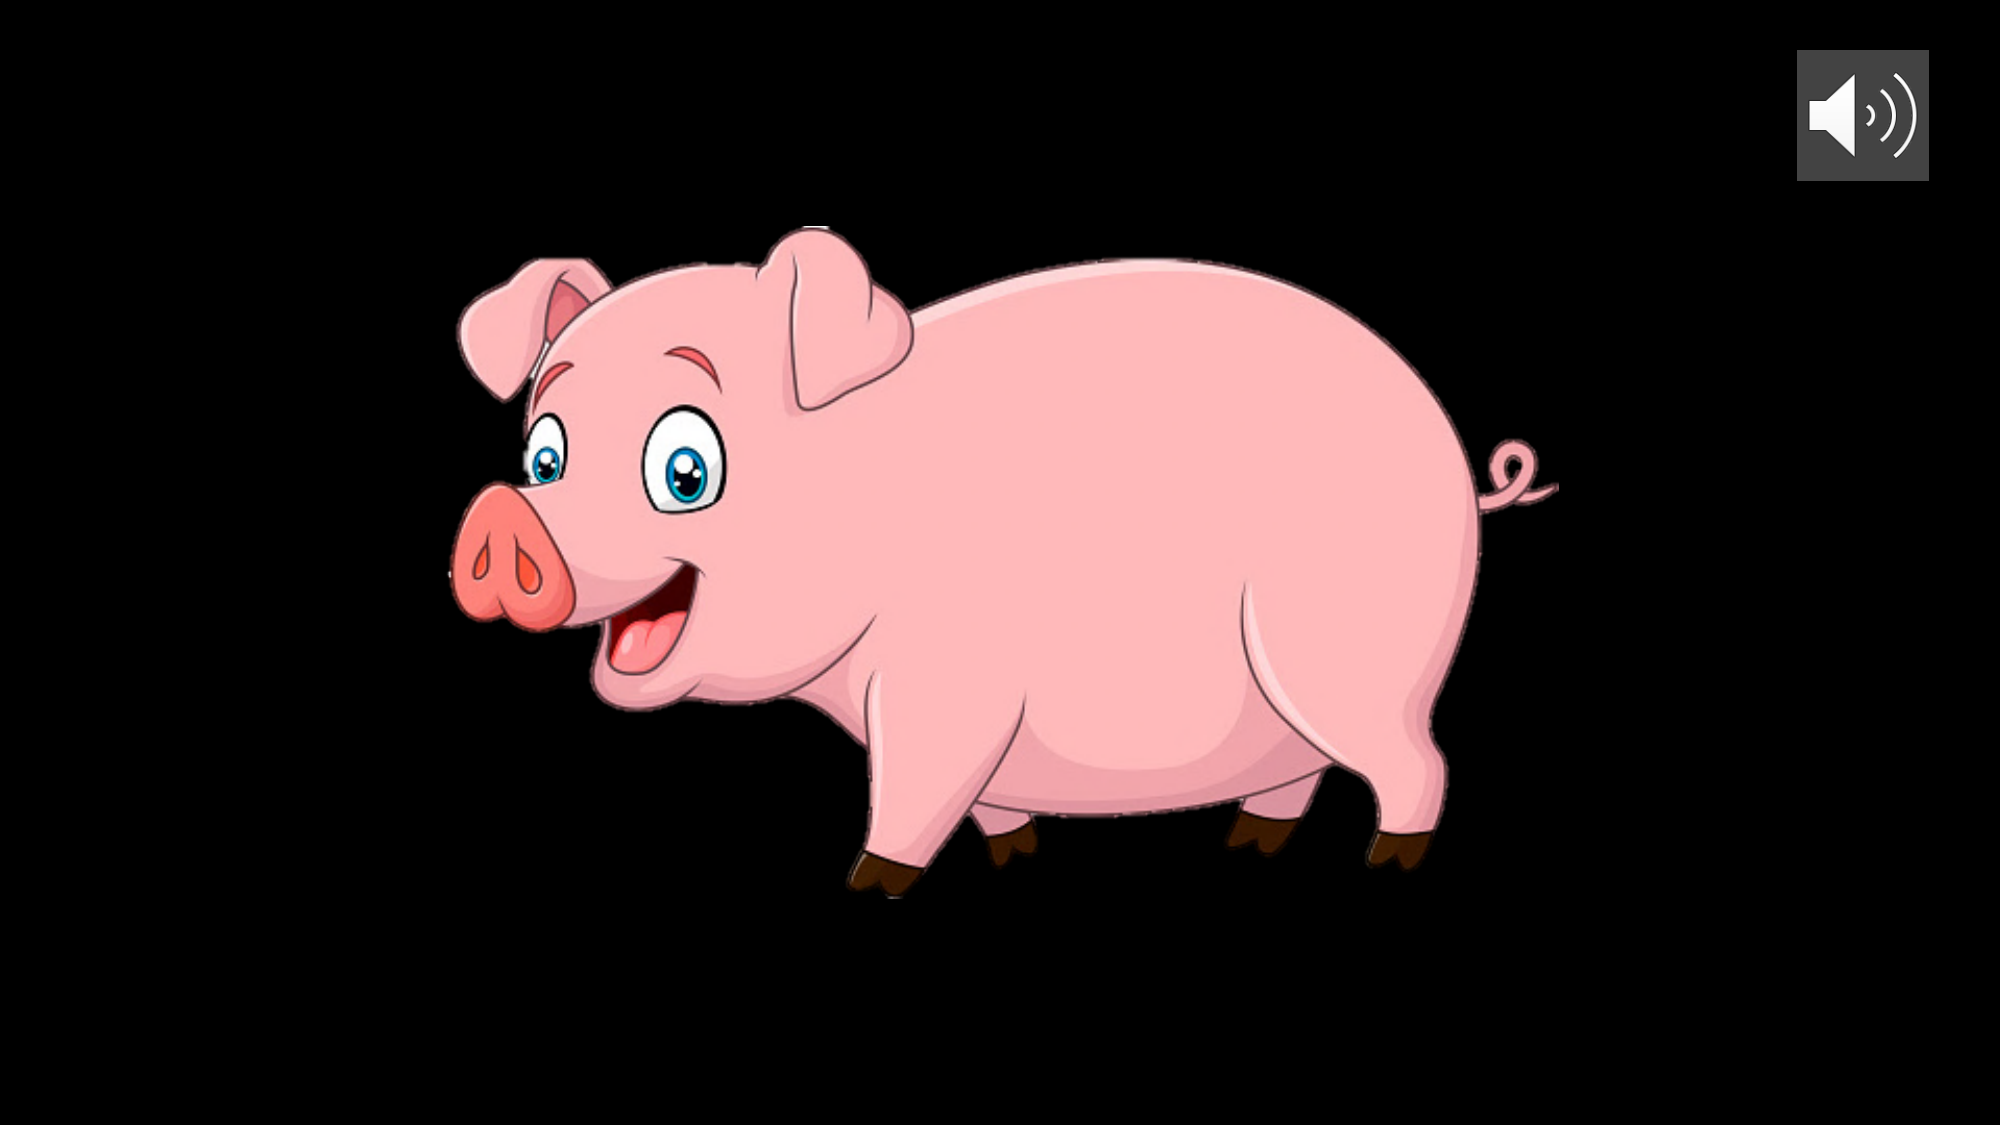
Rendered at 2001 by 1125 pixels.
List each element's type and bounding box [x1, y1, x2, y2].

picture [441, 226, 1559, 899]
picture [1796, 48, 1930, 182]
